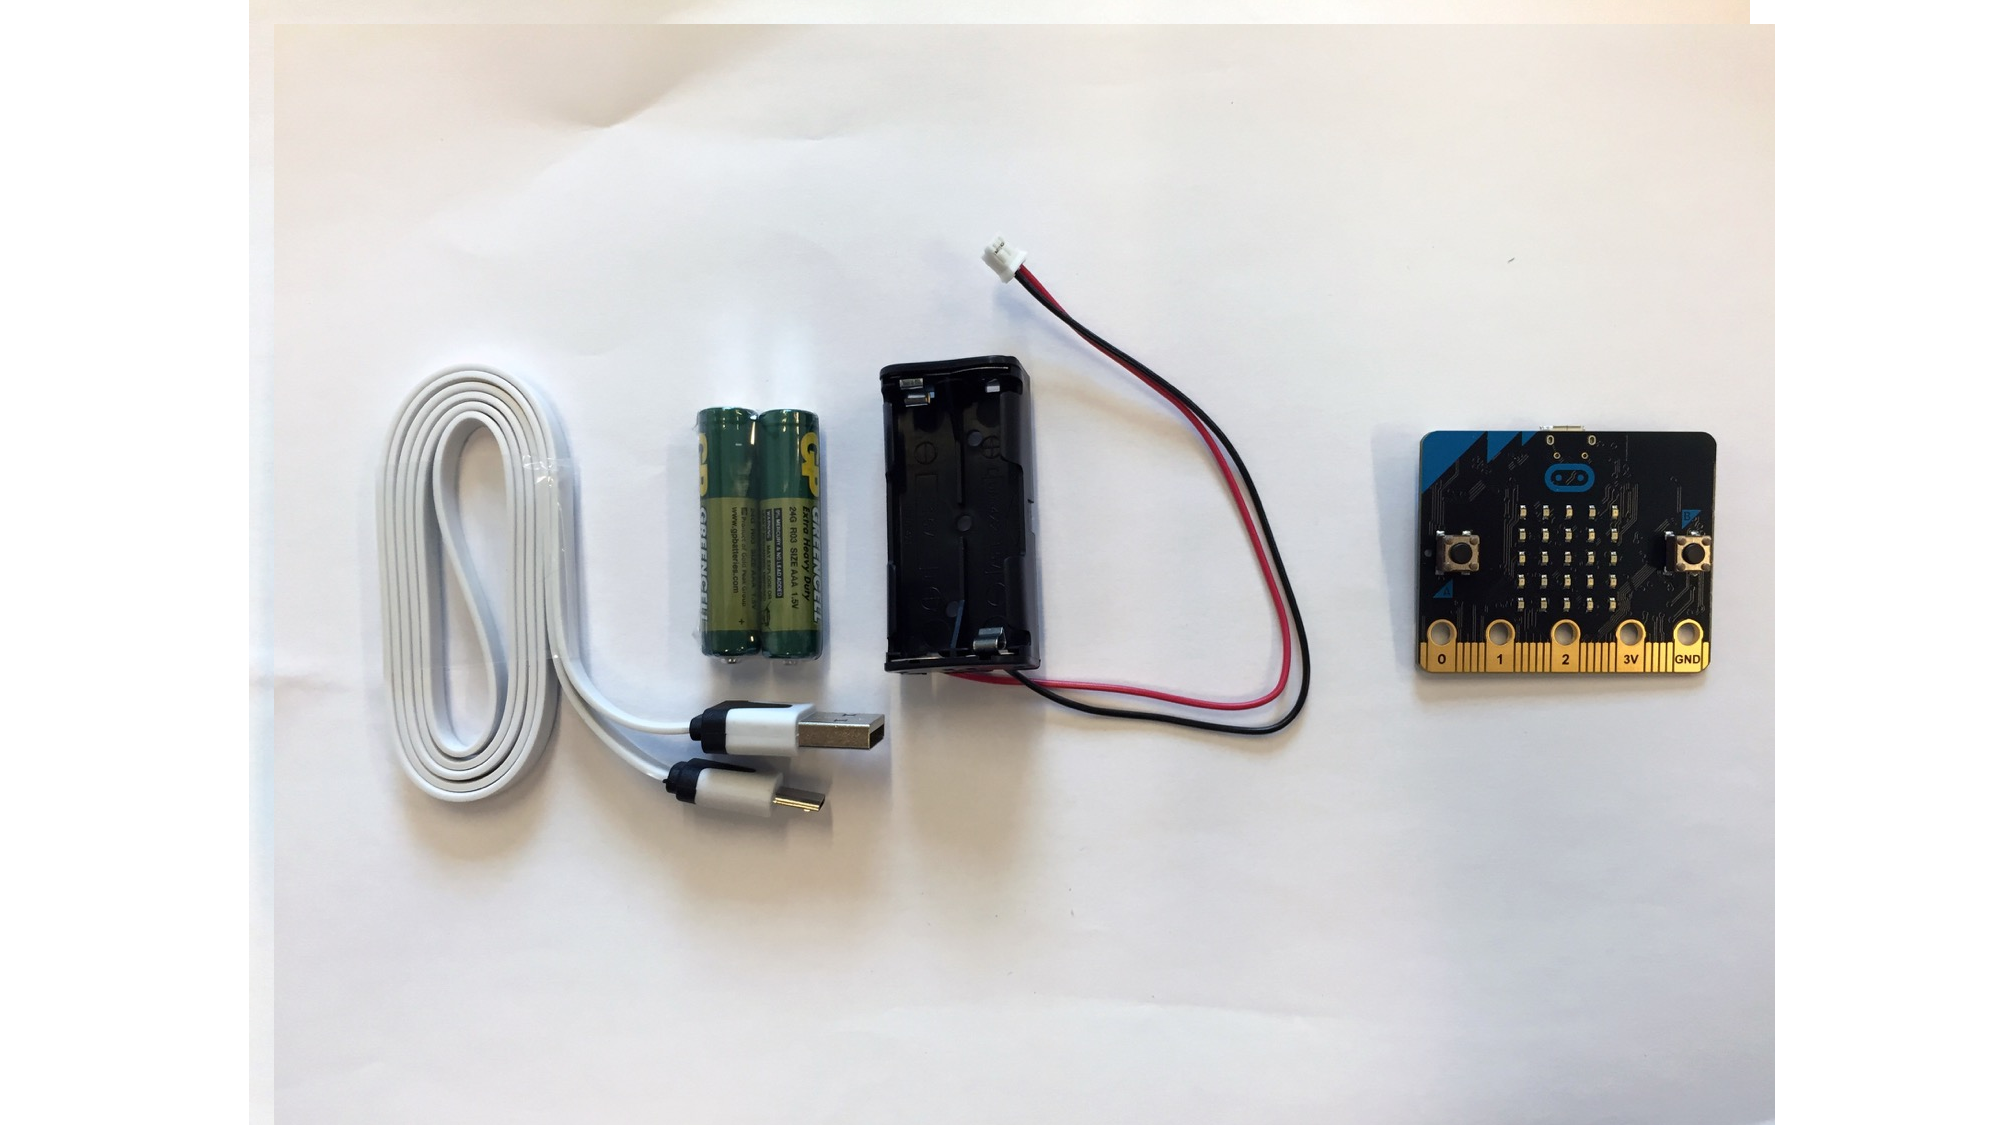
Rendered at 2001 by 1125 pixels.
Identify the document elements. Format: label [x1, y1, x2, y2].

picture [249, 0, 1775, 1125]
